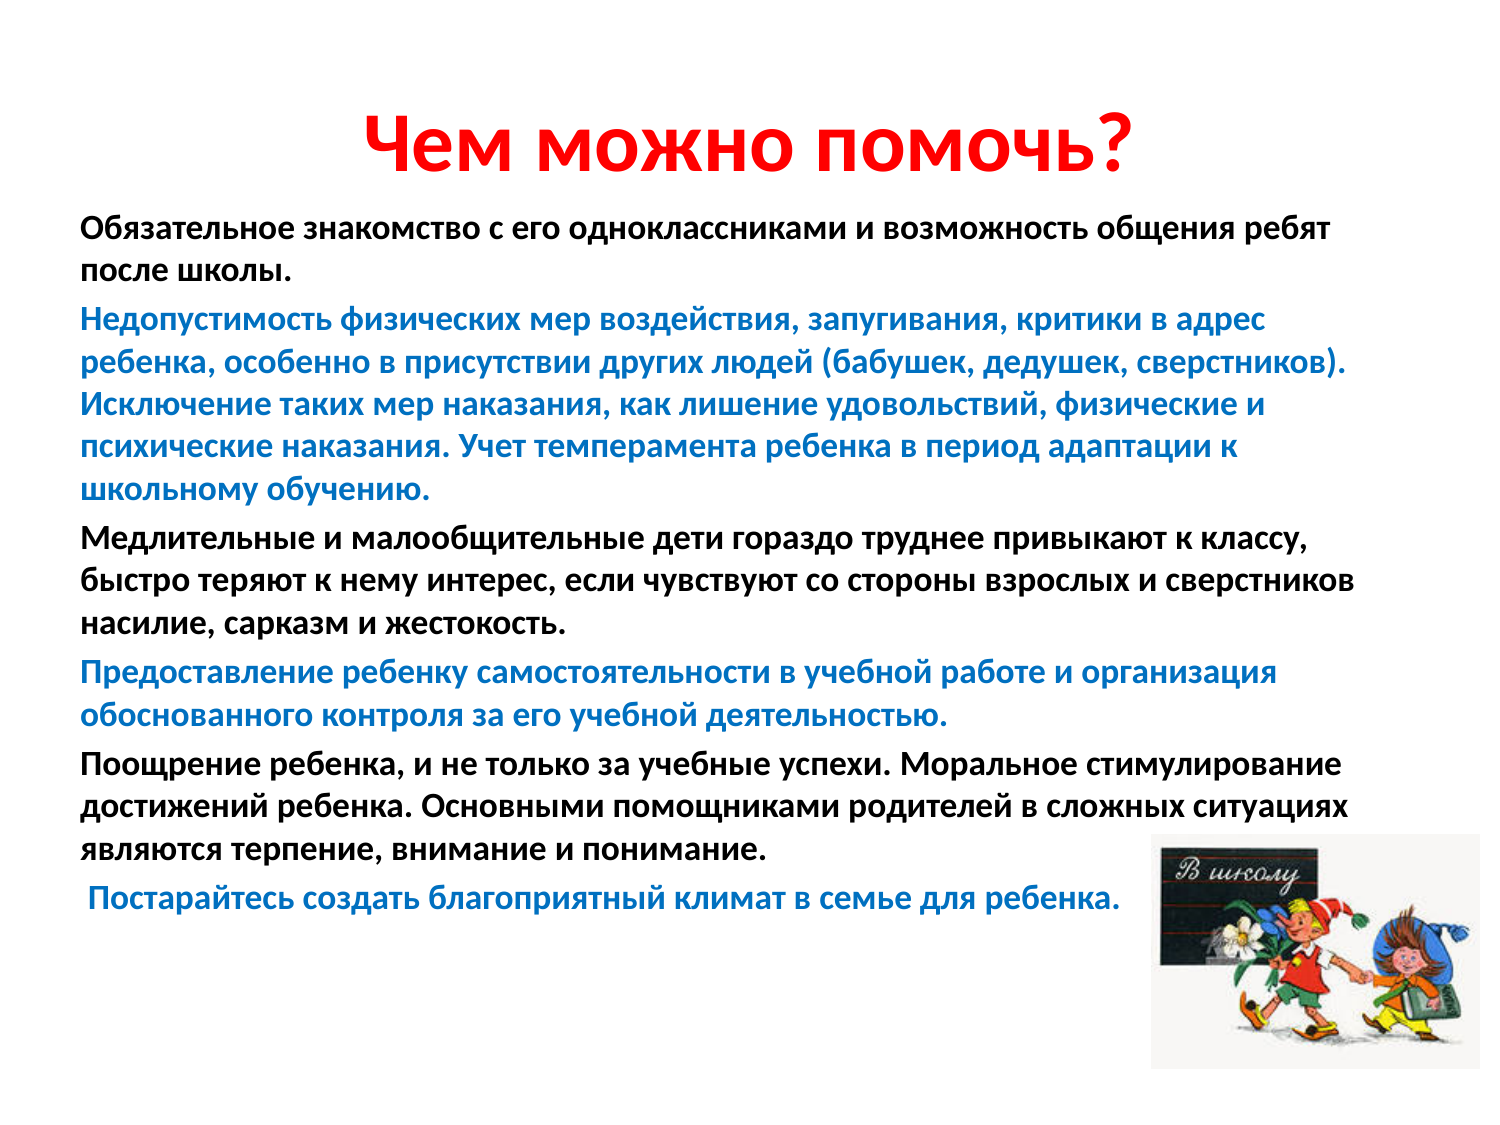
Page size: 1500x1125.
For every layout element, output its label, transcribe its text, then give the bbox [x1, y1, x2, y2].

title Чем можно помочь? [112, 78, 1388, 196]
picture [1151, 833, 1480, 1069]
subtitle Обязательное знакомство с его одноклассниками и возможность общения ребят после школы. Недопустимость физических мер воздействия, запугивания, критики в адрес ребенка, особенно в присутствии других людей (бабушек, дедушек, сверстников). Исключение таких мер наказания, как лишение удовольствий, физические и психические наказания. Учет темперамента ребенка в период адаптации к школьному обучению. Медлительные и малообщительные дети гораздо труднее привыкают к классу, быстро теряют к нему интерес, если чувствуют со стороны взрослых и сверстников насилие, сарказм и жестокость. Предоставление ребенку самостоятельности в учебной работе и организация обоснованного контроля за его учебной деятельностью. Поощрение ребенка, и не только за учебные успехи. Моральное стимулирование достижений ребенка. Основными помощниками родителей в сложных ситуациях являются терпение, внимание и понимание. Постарайтесь создать благоприятный климат в семье для ребенка. [64, 196, 1412, 925]
